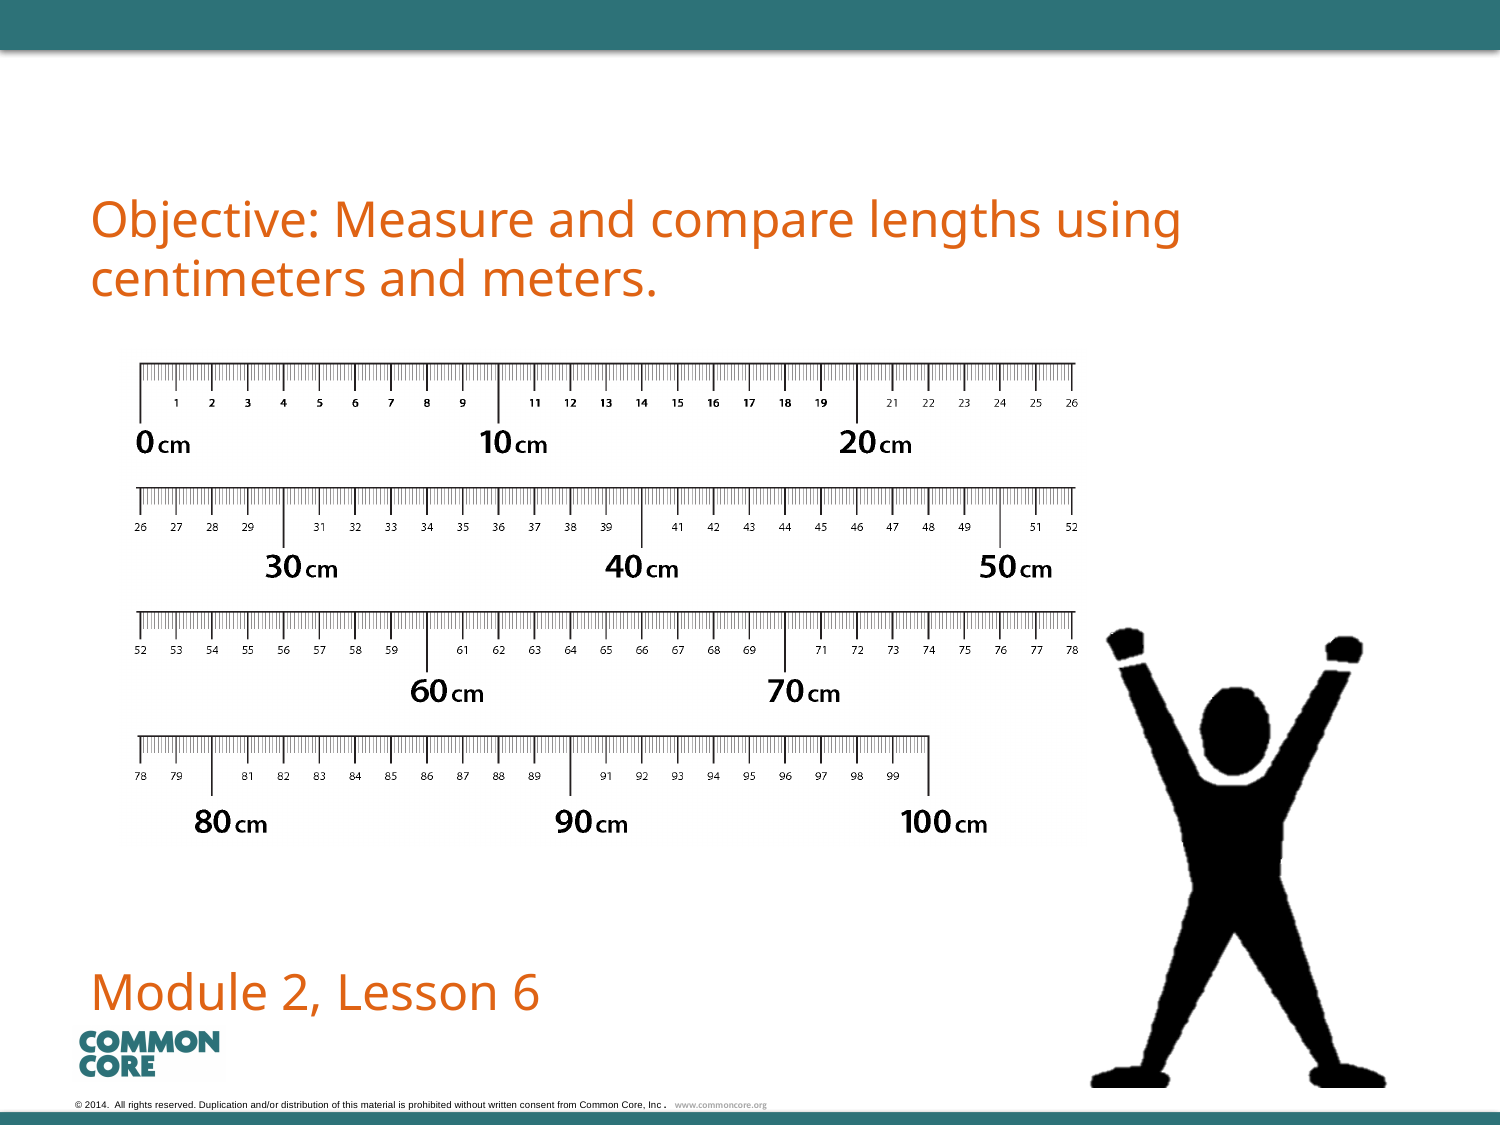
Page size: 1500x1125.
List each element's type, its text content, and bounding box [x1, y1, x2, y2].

list Module 2, Lesson 6 [75, 892, 1425, 1028]
picture [72, 1025, 226, 1082]
picture [1087, 1028, 1393, 1088]
picture [119, 348, 1393, 892]
title Objective: Measure and compare lengths using centimeters and meters. [75, 178, 1425, 314]
